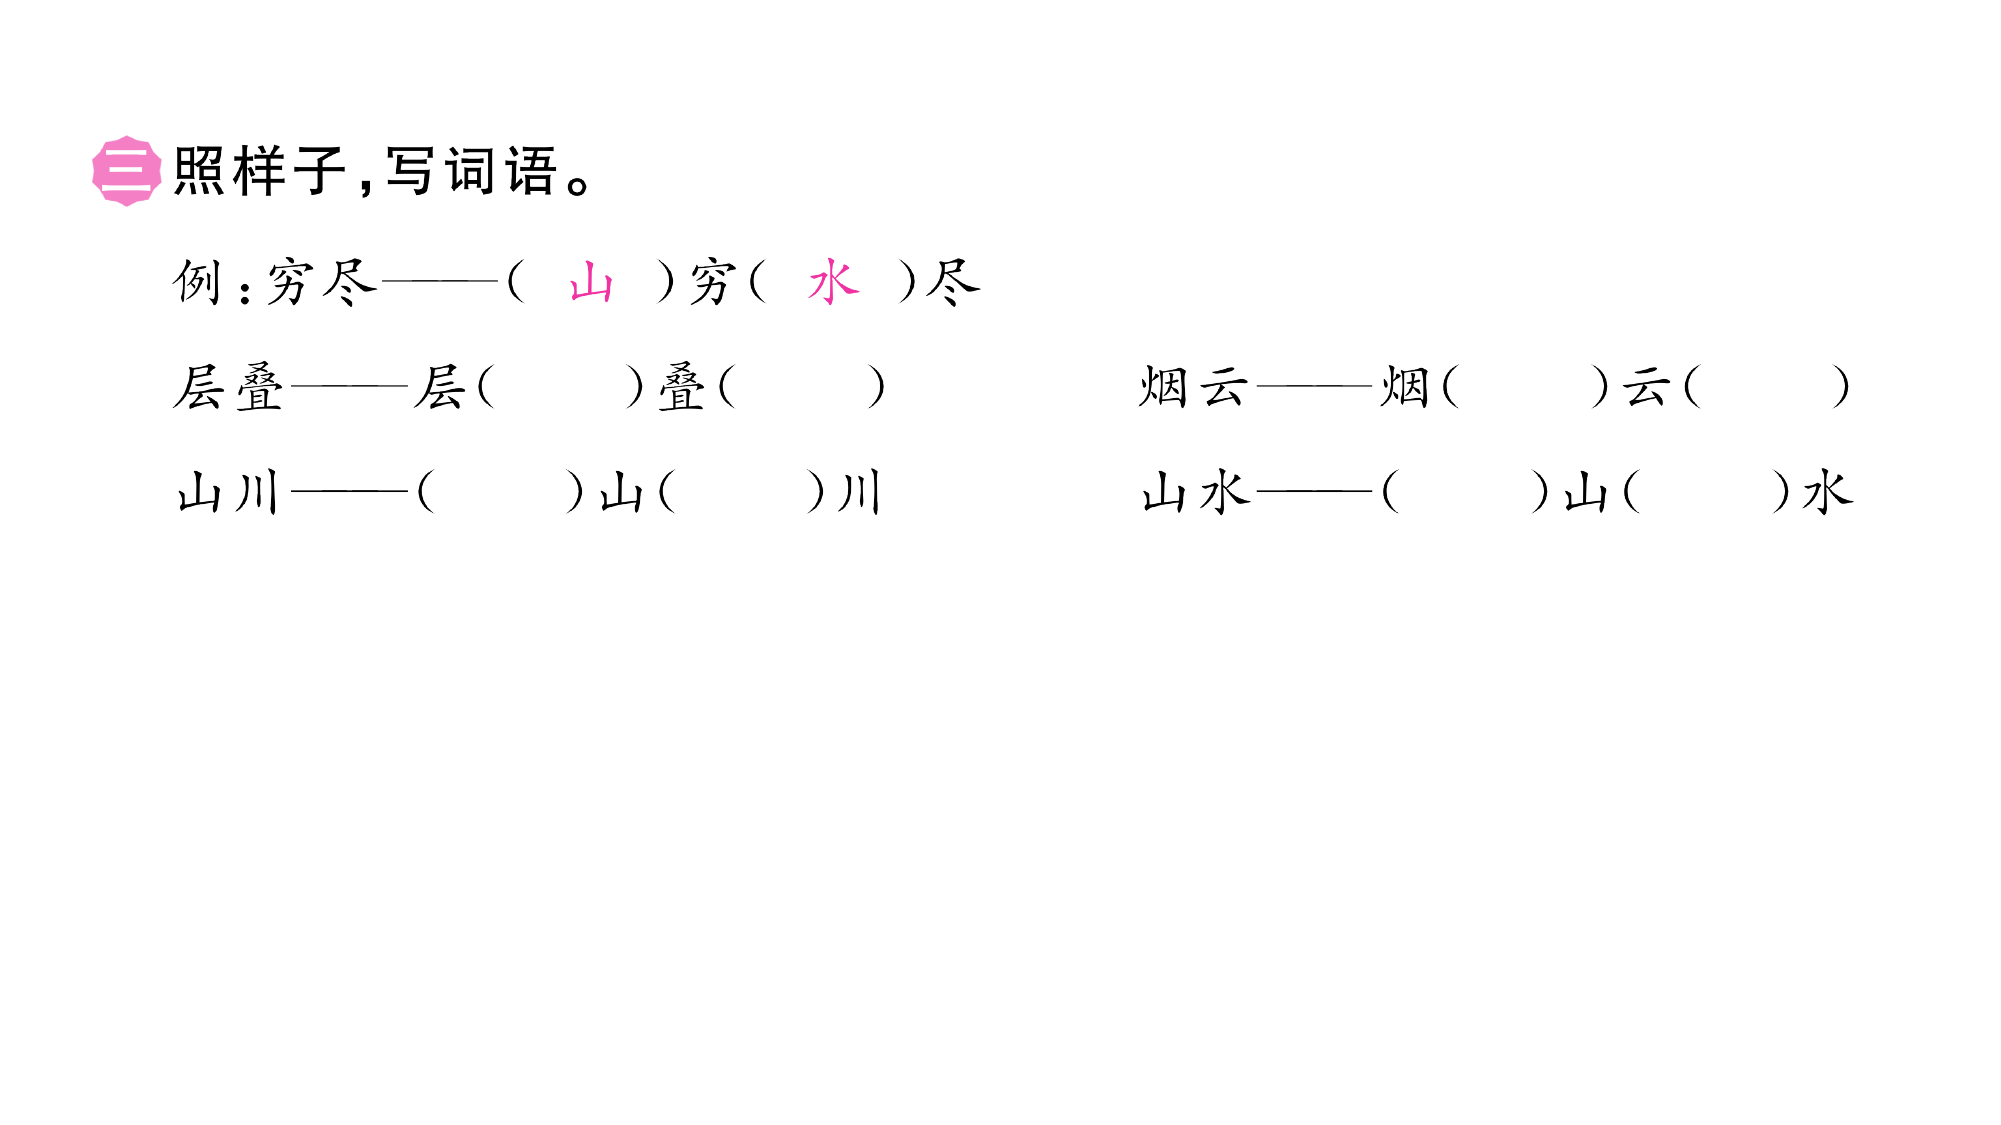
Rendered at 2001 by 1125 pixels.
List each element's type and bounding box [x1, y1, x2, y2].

picture [87, 117, 1979, 549]
